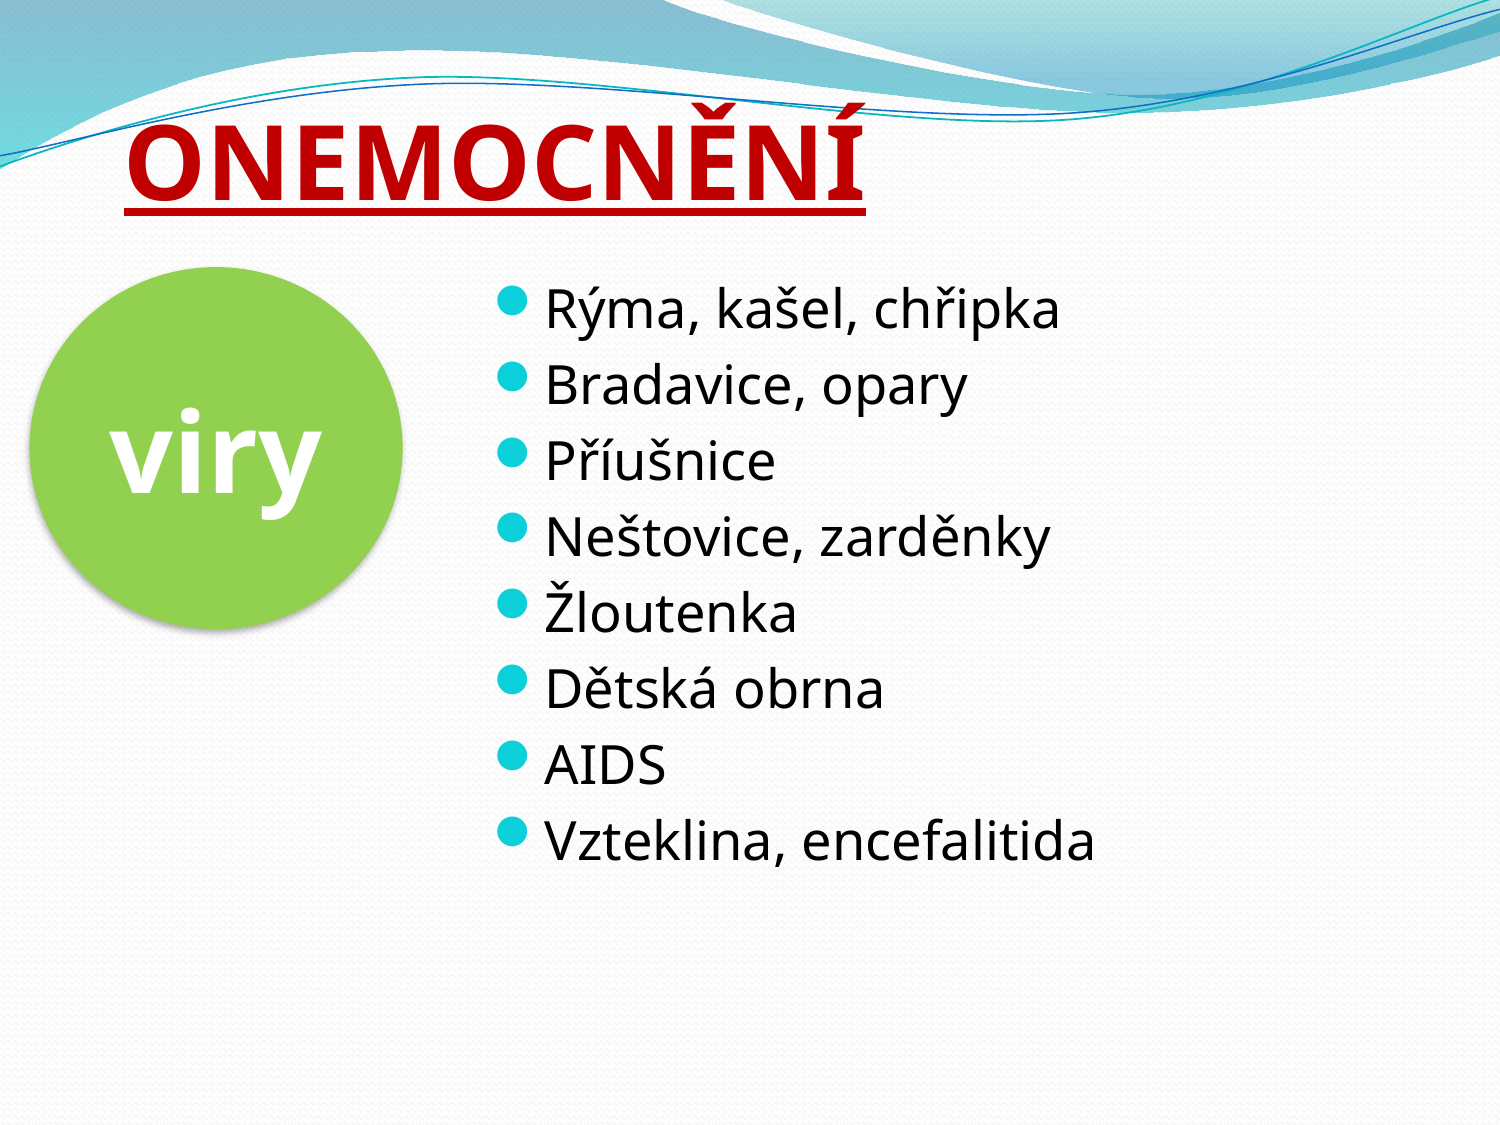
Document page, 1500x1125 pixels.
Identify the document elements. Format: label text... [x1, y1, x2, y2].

list Rýma, kašel, chřipka Bradavice, opary Příušnice Neštovice, zarděnky Žloutenka Dětská obrna AIDS Vzteklina, encefalitida [478, 267, 1291, 1010]
title ONEMOCNĚNÍ [123, 33, 1474, 222]
text_box viry [27, 265, 405, 632]
